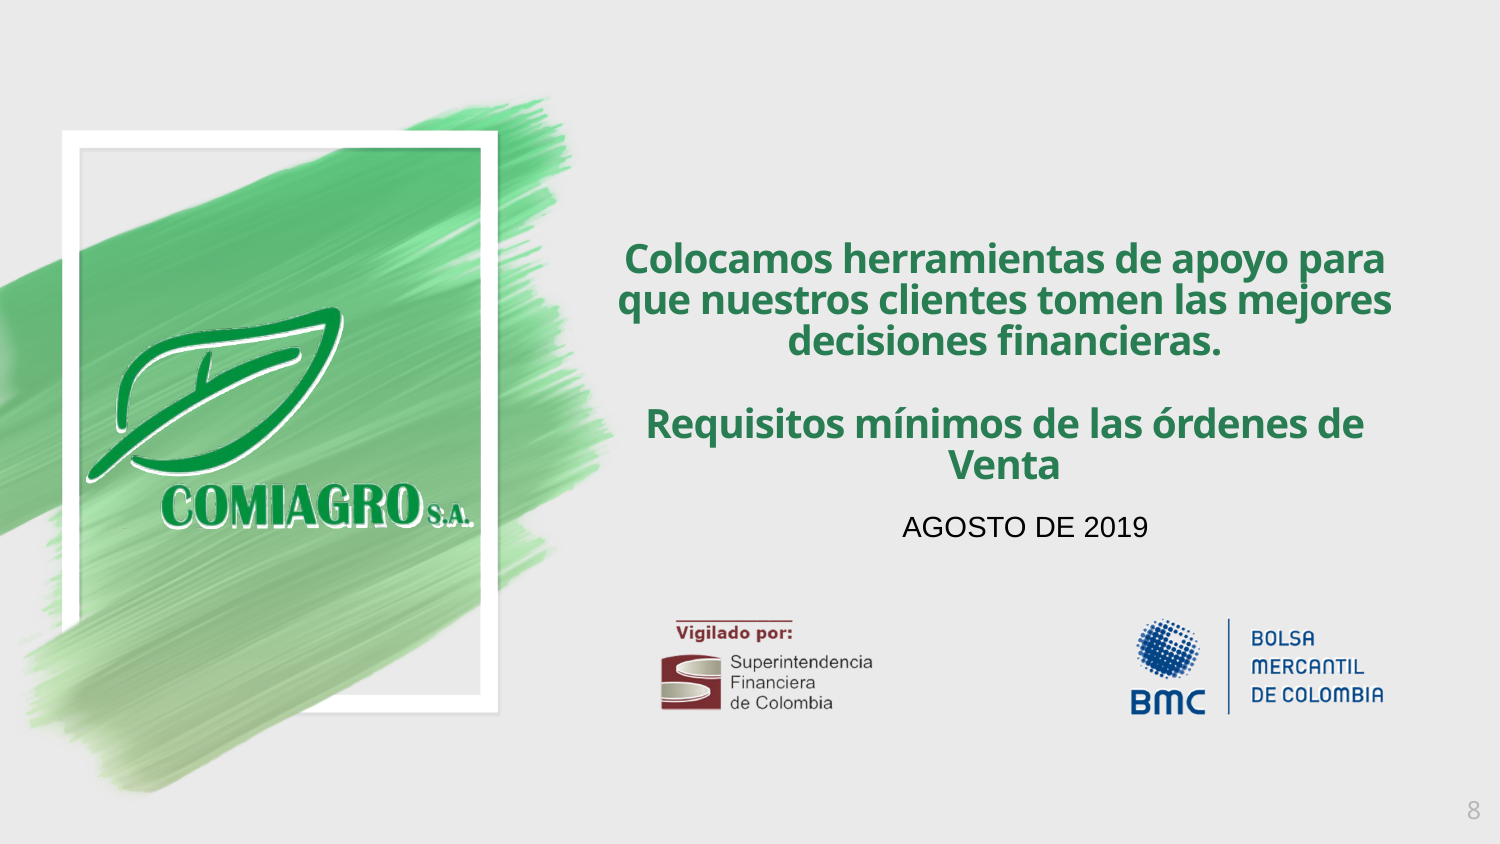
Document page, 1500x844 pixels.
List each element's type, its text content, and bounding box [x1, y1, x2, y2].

picture [0, 0, 1500, 844]
text_box AGOSTO DE 2019 [881, 501, 1171, 539]
text_box Colocamos herramientas de apoyo para que nuestros clientes tomen las mejores decisiones financieras. Requisitos mínimos de las órdenes de Venta [583, 230, 1426, 496]
text_box [179, 302, 1500, 844]
picture [1109, 606, 1400, 733]
picture [648, 599, 882, 740]
